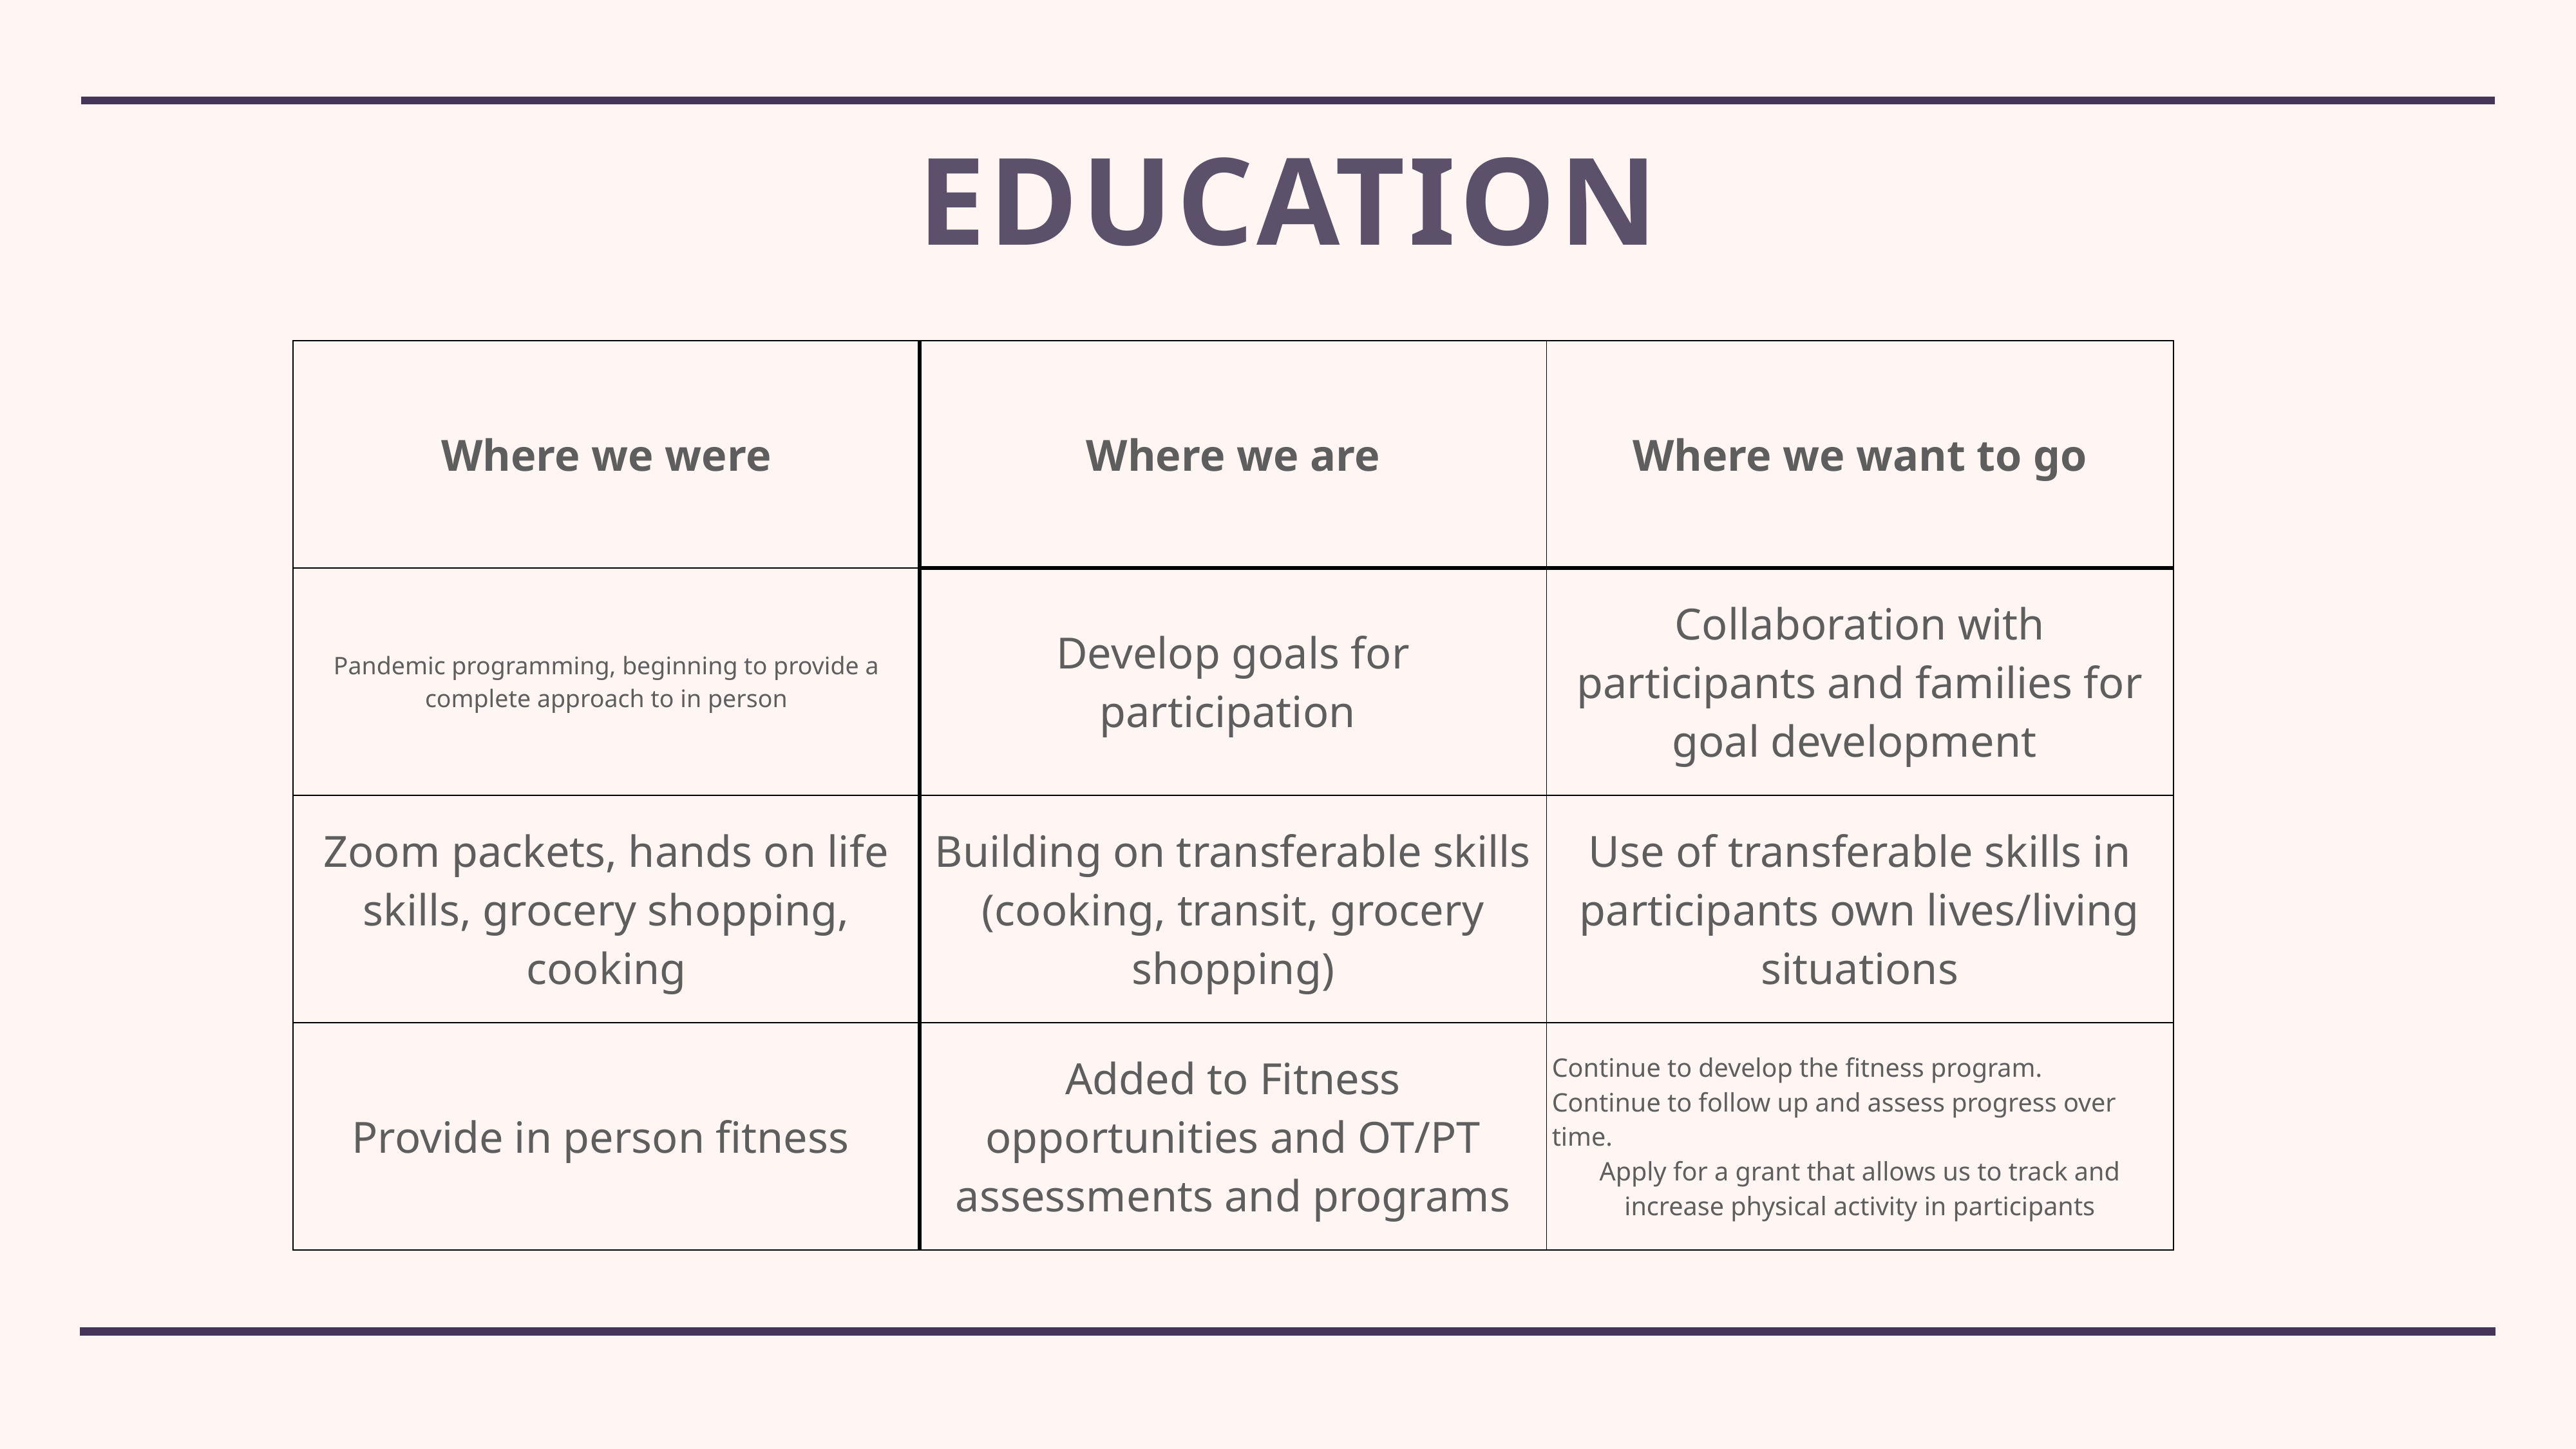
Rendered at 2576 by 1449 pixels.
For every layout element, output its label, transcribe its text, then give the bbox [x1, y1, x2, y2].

table_header Where we want to go [1547, 341, 2173, 566]
table_cell Continue to develop the fitness program. Continue to follow up and assess progress over time. Apply for a grant that allows us to track and increase physical activity in participants [1547, 1023, 2173, 1249]
table_cell Building on transferable skills (cooking, transit, grocery shopping) [922, 796, 1546, 1022]
table_cell Zoom packets, hands on life skills, grocery shopping, cooking [294, 796, 918, 1022]
title Education [220, 135, 2356, 310]
table_header Where we were [294, 341, 918, 567]
table_header Where we are [922, 341, 1546, 566]
table_cell Pandemic programming, beginning to provide a complete approach to in person [294, 569, 918, 795]
table_cell Collaboration with participants and families for goal development [1547, 570, 2173, 795]
table_cell Use of transferable skills in participants own lives/living situations [1547, 796, 2173, 1022]
table_cell Added to Fitness opportunities and OT/PT assessments and programs [922, 1023, 1546, 1249]
table_cell Provide in person fitness [294, 1023, 918, 1249]
table_cell Develop goals for participation [922, 570, 1546, 795]
